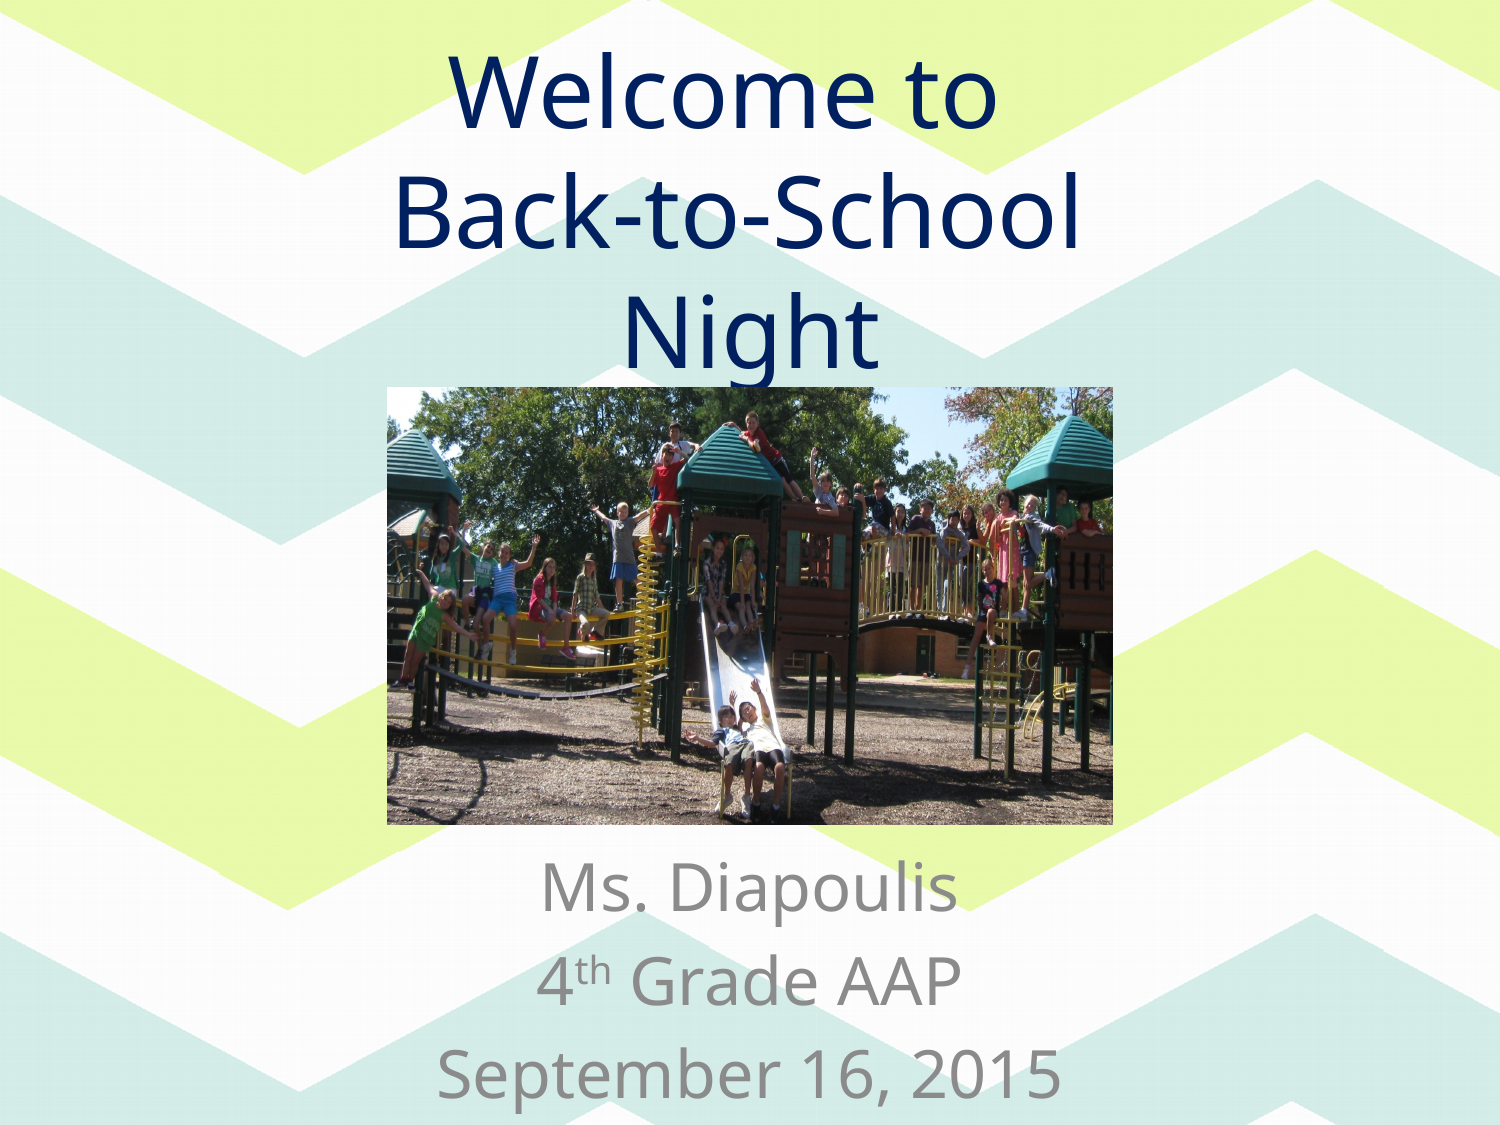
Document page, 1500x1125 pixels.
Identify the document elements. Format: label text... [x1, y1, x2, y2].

subtitle Ms. Diapoulis 4th Grade AAP September 16, 2015 [225, 837, 1275, 1125]
title Welcome to Back-to-School Night [0, 87, 1475, 329]
picture [0, 0, 1500, 1125]
